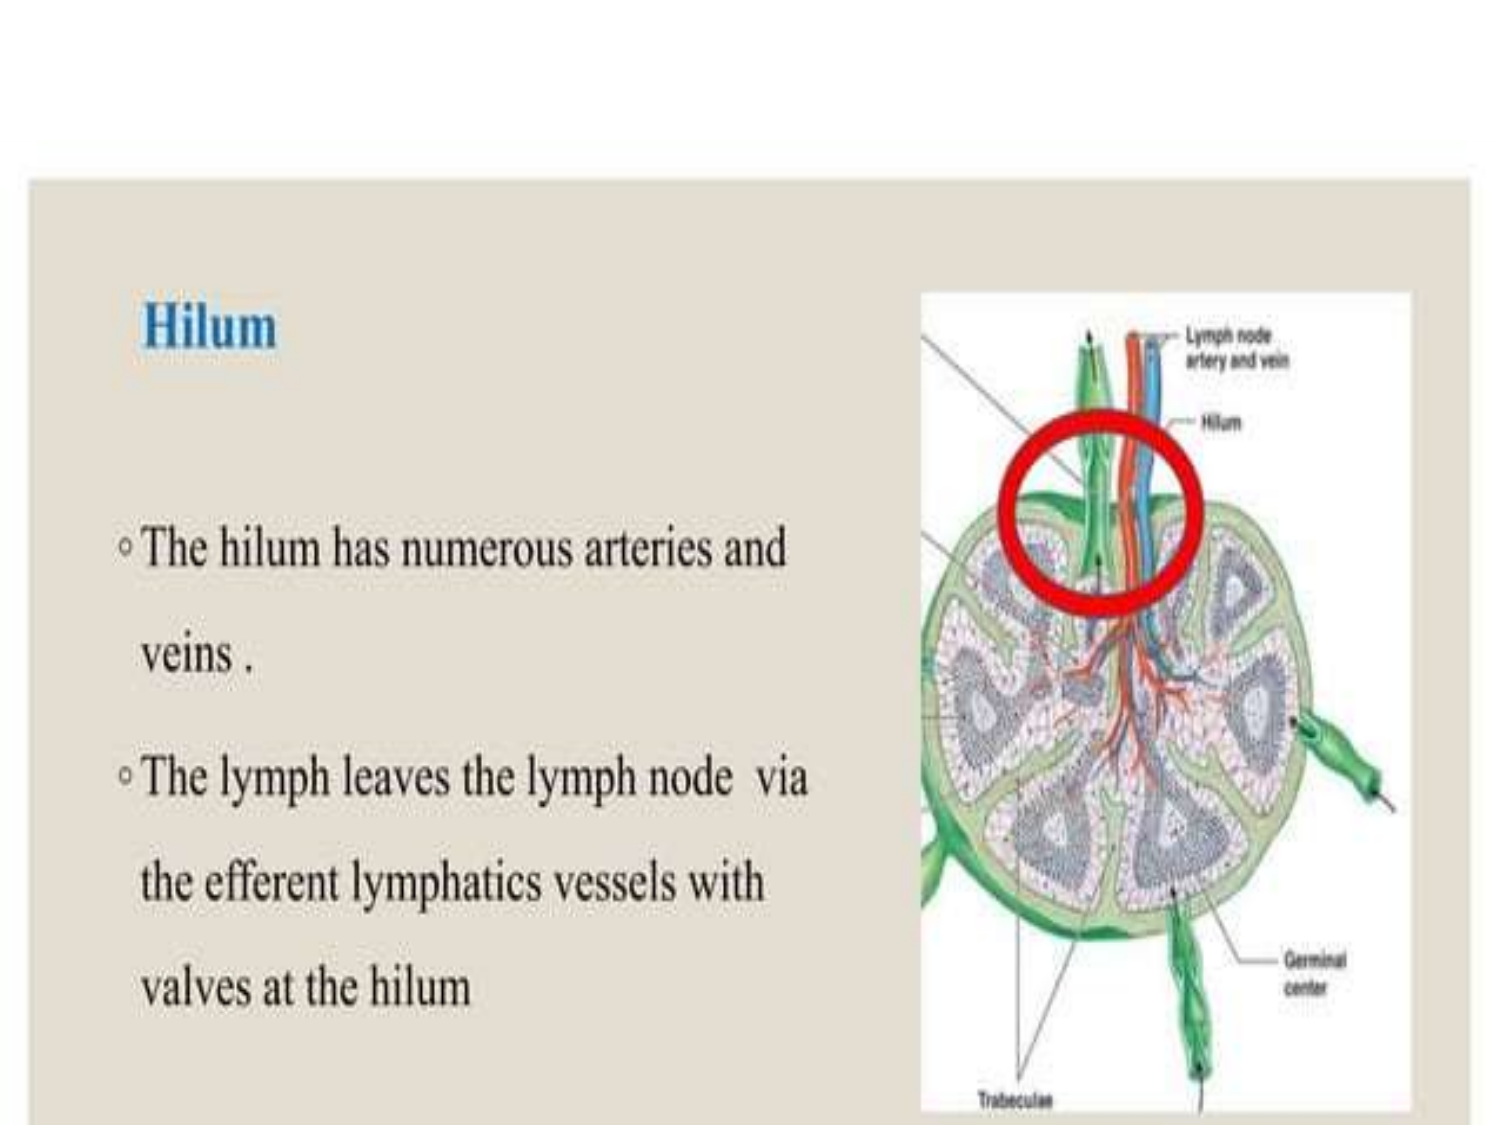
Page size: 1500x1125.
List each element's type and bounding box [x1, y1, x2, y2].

picture [0, 139, 1500, 1125]
